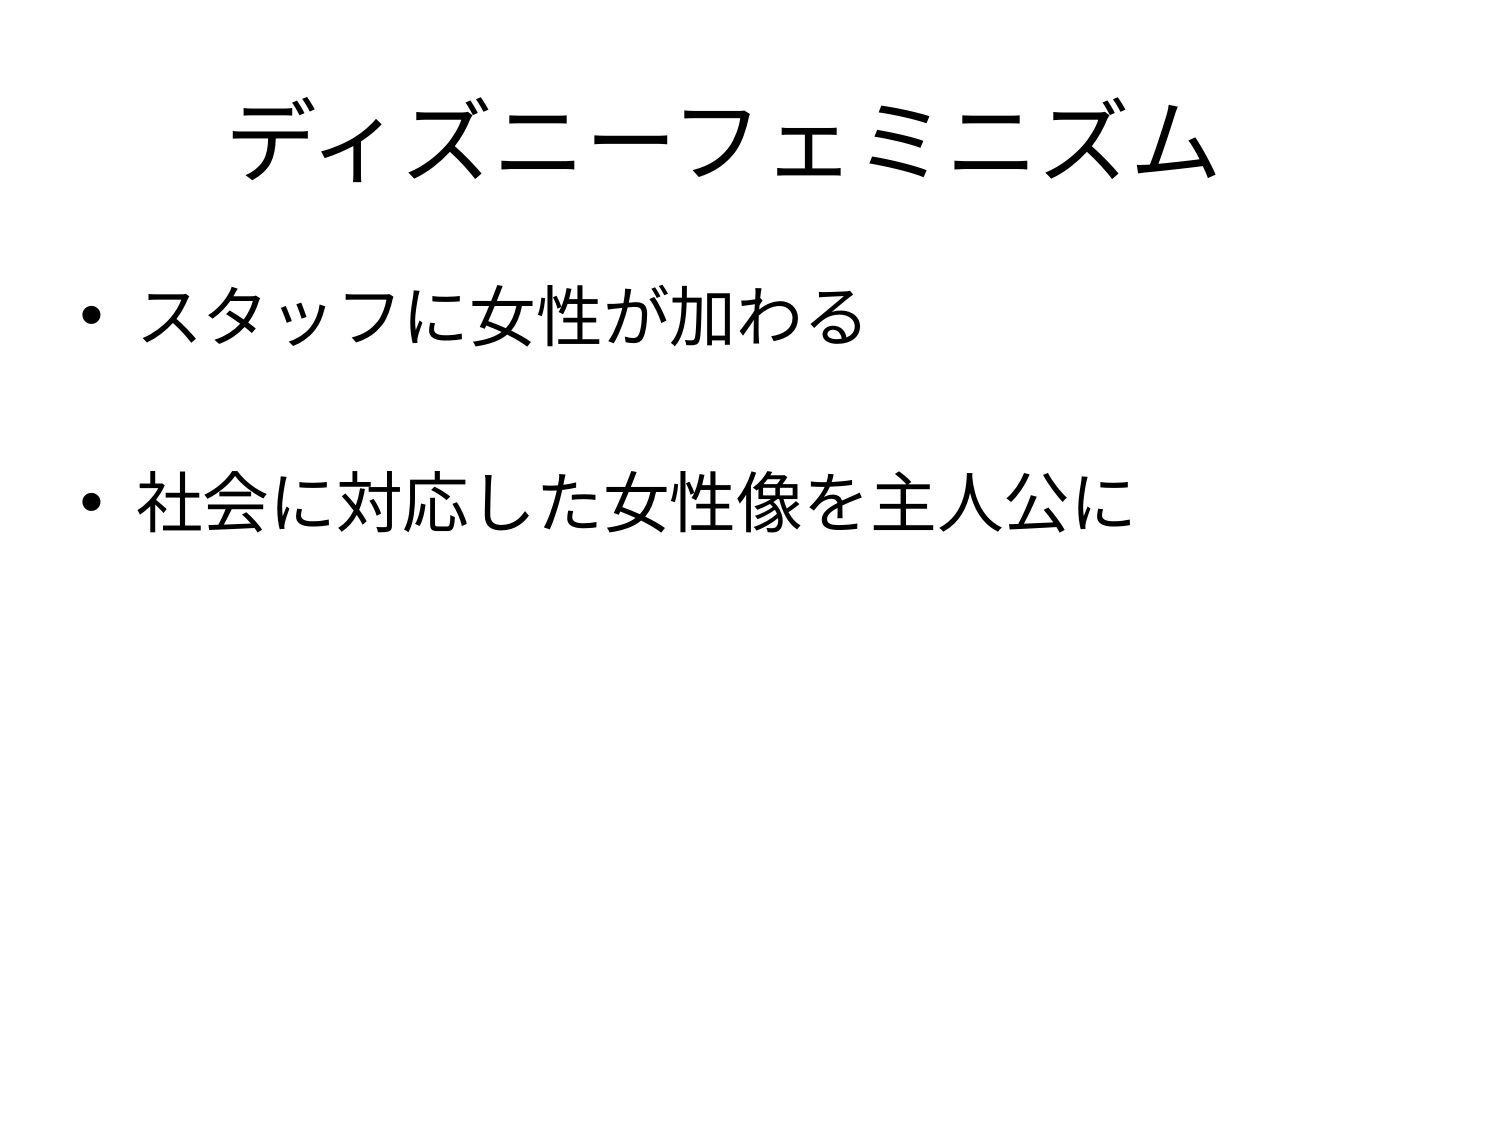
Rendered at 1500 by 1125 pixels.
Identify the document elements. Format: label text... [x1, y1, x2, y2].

list スタッフに女性が加わる 社会に対応した女性像を主人公に [64, 267, 1415, 1010]
title ディズニーフェミニズム [75, 45, 1425, 233]
